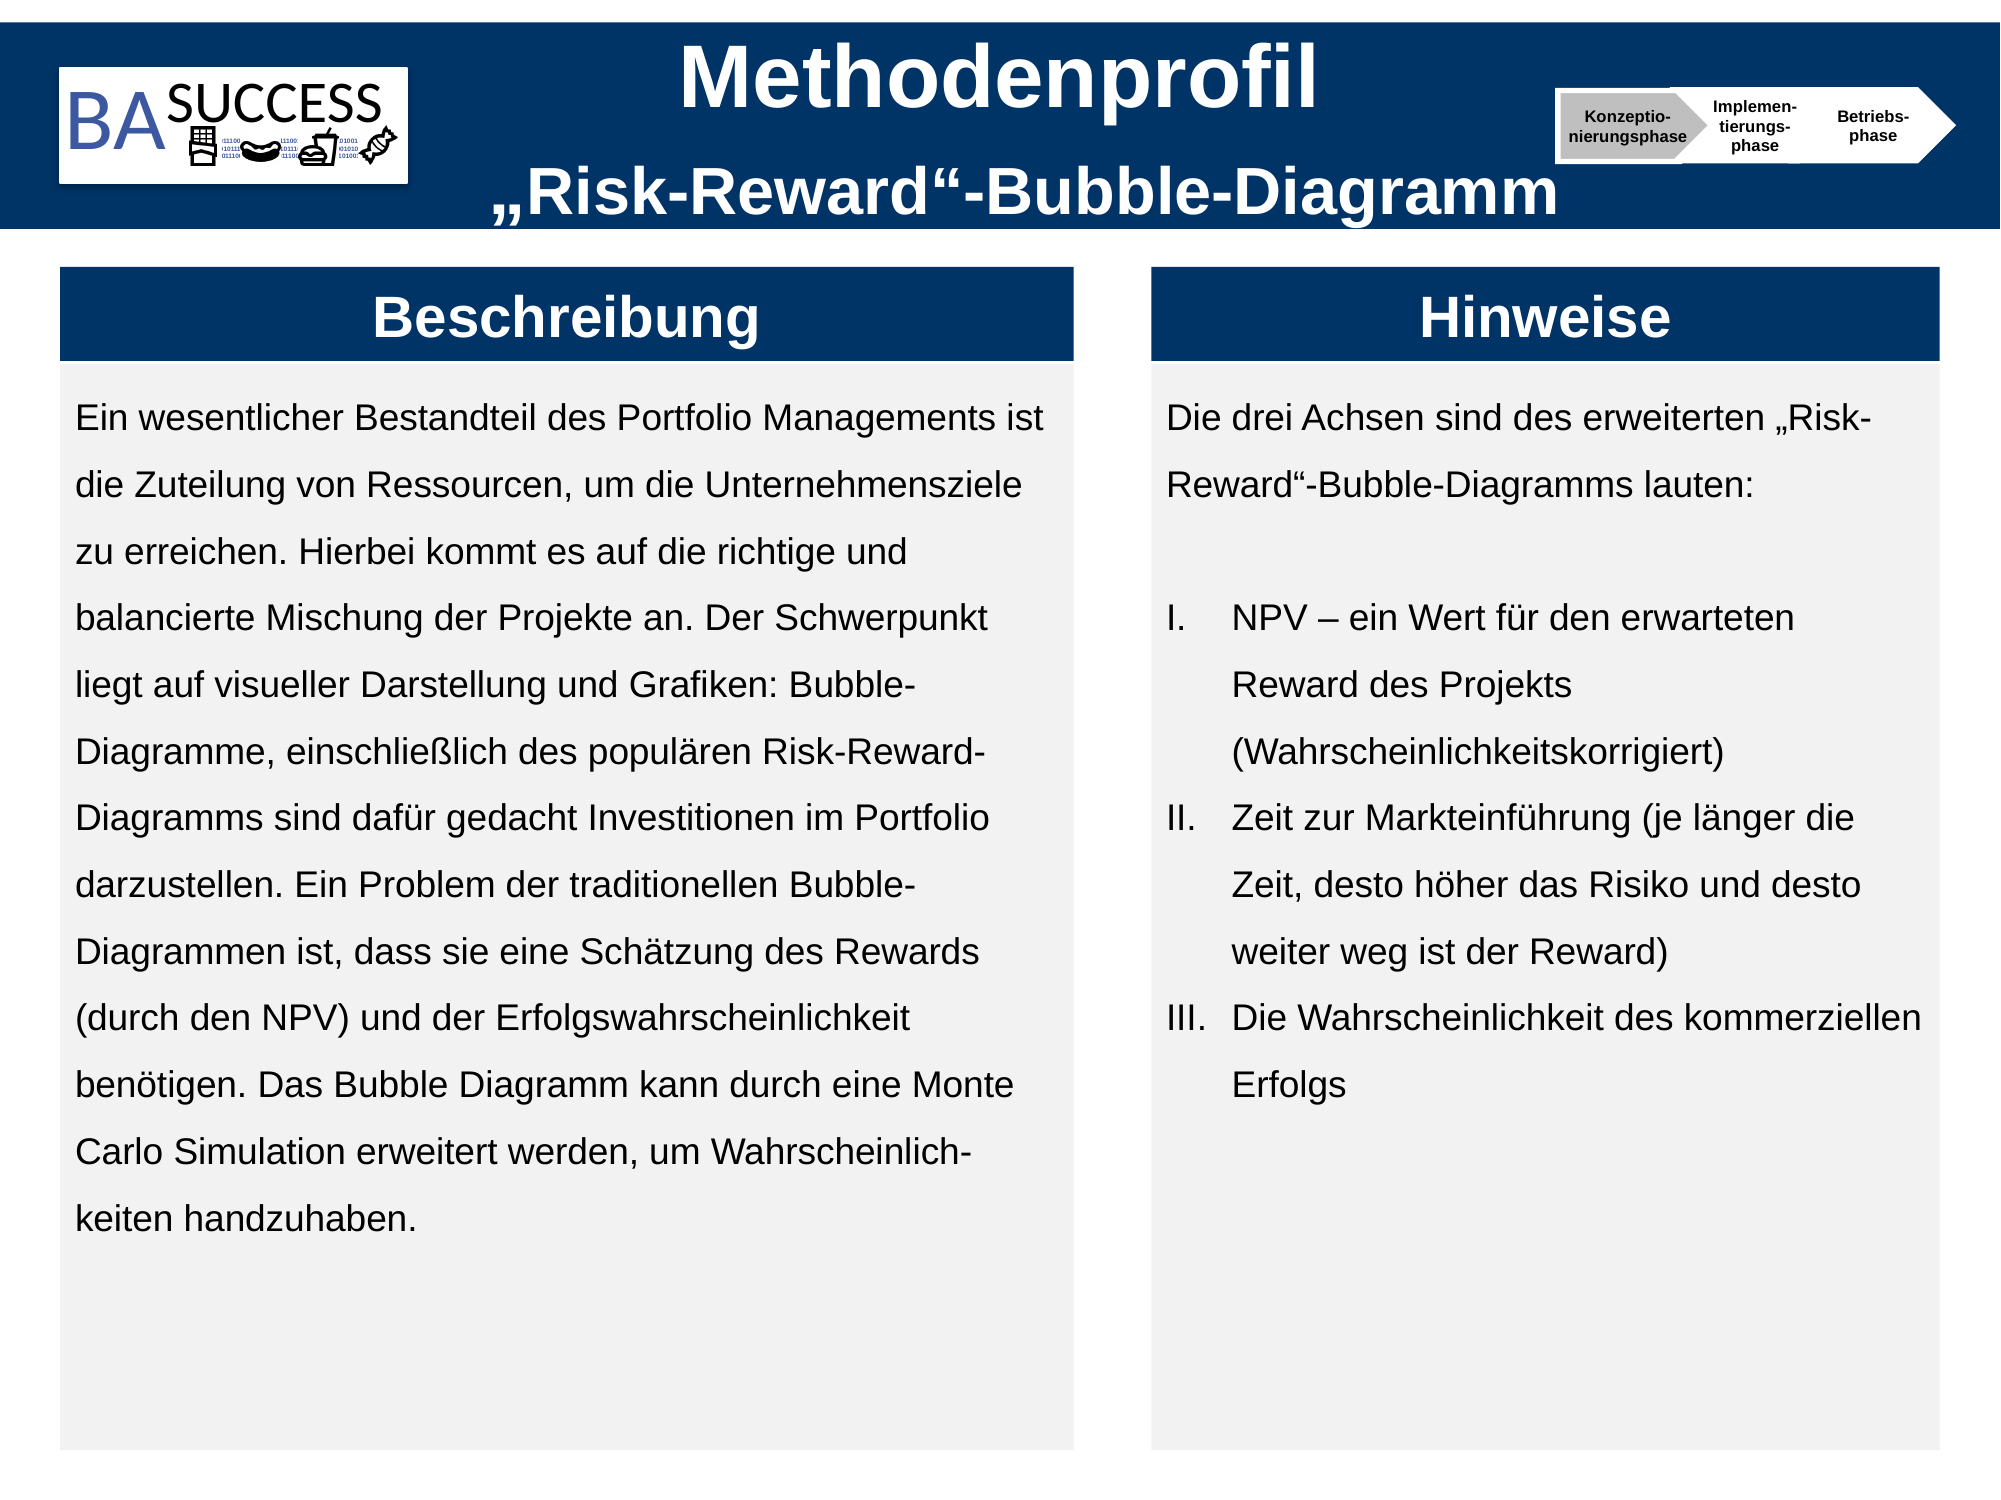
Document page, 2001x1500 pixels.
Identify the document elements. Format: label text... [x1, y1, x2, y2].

text_box Hinweise [1151, 266, 1940, 361]
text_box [1557, 89, 1953, 162]
chart [1723, 412, 1873, 553]
text_box Beschreibung [60, 266, 1074, 361]
text_box Ein wesentlicher Bestandteil des Portfolio Managements ist die Zuteilung von Ressourcen, um die Unternehmensziele zu erreichen. Hierbei kommt es auf die richtige und balancierte Mischung der Projekte an. Der Schwerpunkt liegt auf visueller Darstellung und Grafiken: Bubble-Diagramme, einschließlich des populären Risk-Reward-Diagramms sind dafür gedacht Investitionen im Portfolio darzustellen. Ein Problem der traditionellen Bubble-Diagrammen ist, dass sie eine Schätzung des Rewards (durch den NPV) und der Erfolgswahrscheinlichkeit benötigen. Das Bubble Diagramm kann durch eine Monte Carlo Simulation erweitert werden, um Wahrscheinlich-keiten handzuhaben. [60, 364, 1074, 1451]
text_box Die drei Achsen sind des erweiterten „Risk-Reward“-Bubble-Diagramms lauten: NPV – ein Wert für den erwarteten Reward des Projekts (Wahrscheinlichkeitskorrigiert) Zeit zur Markteinführung (je länger die Zeit, desto höher das Risiko und desto weiter weg ist der Reward) Die Wahrscheinlichkeit des kommerziellen Erfolgs [1151, 364, 1940, 1451]
title Methodenprofil „Risk-Reward“-Bubble-Diagramm [0, 22, 2000, 229]
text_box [59, 67, 408, 184]
